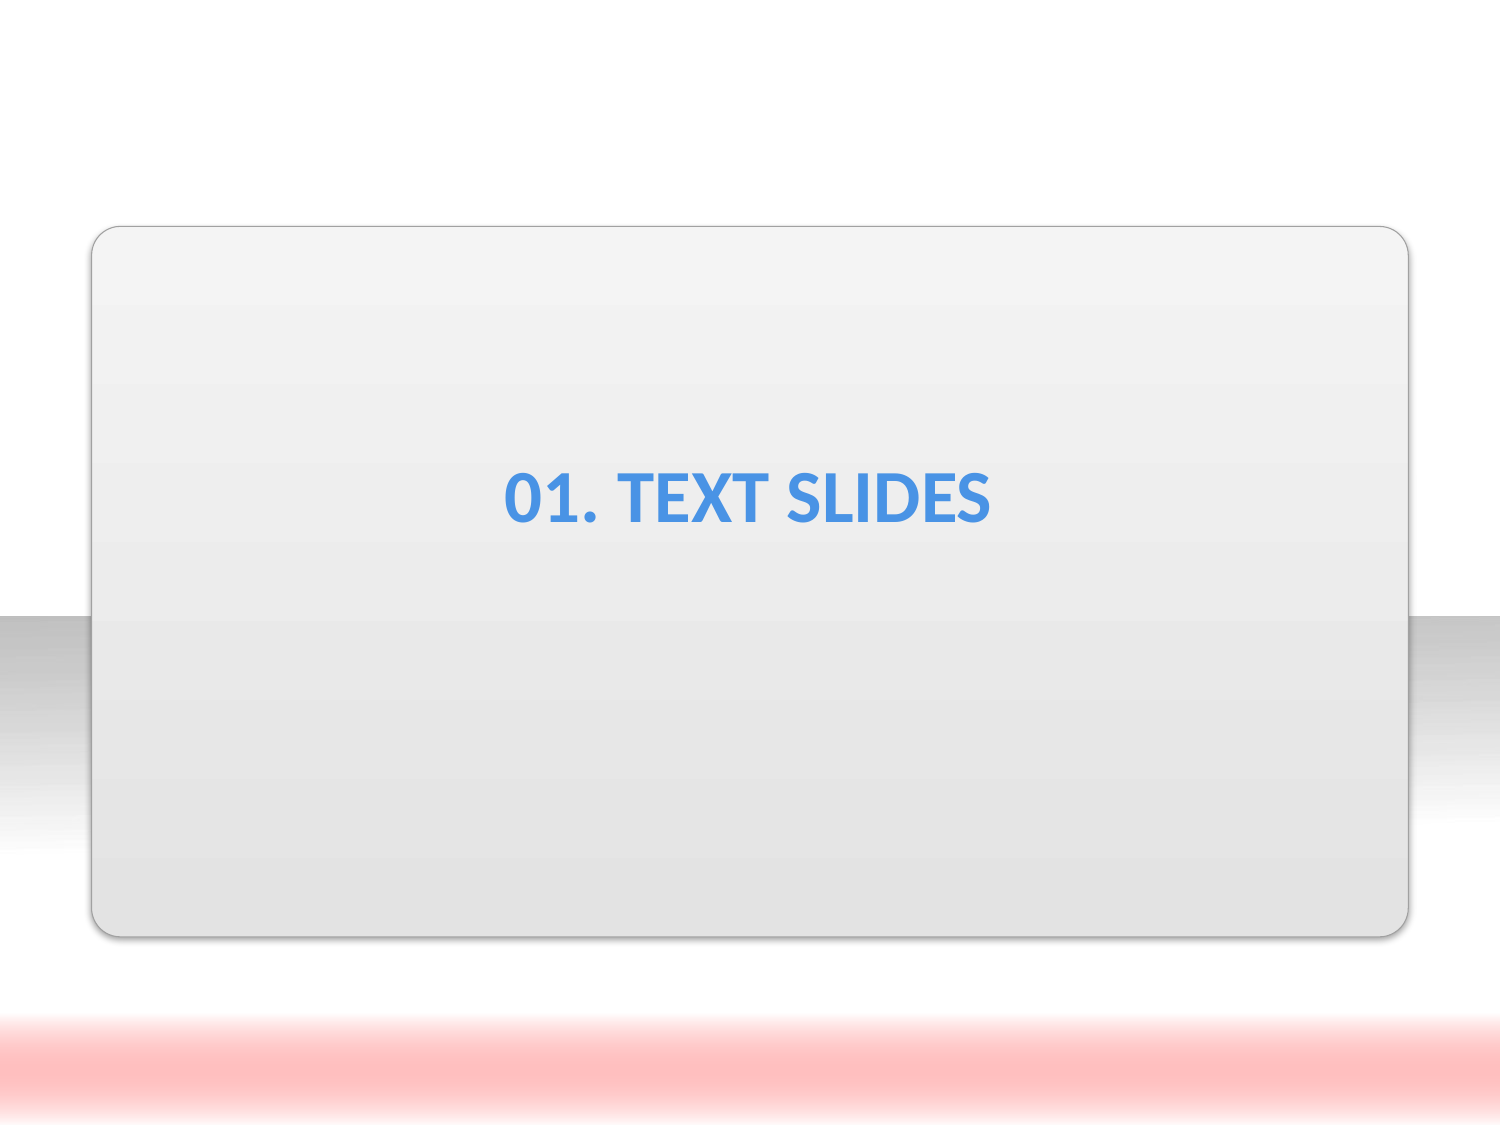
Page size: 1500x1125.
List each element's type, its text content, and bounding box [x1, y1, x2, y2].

list 01. TEXT SLIDES [135, 440, 1362, 559]
picture [0, 0, 1500, 1021]
